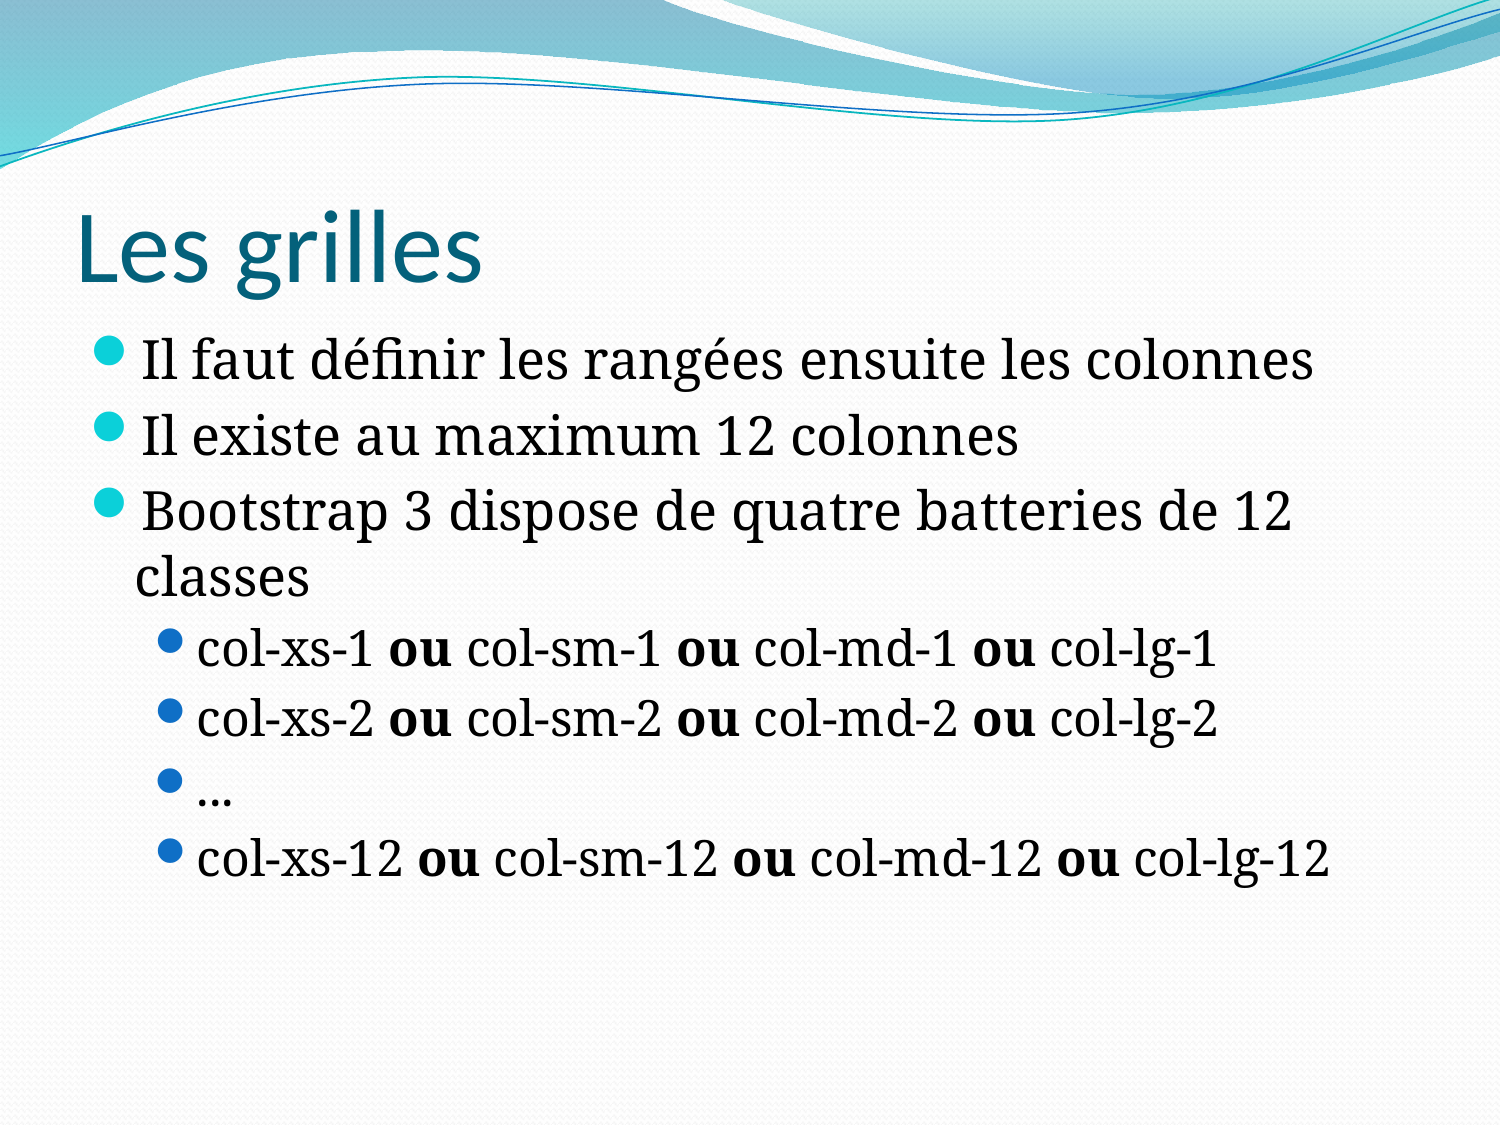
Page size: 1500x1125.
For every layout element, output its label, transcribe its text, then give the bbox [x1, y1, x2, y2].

list Il faut définir les rangées ensuite les colonnes Il existe au maximum 12 colonnes Bootstrap 3 dispose de quatre batteries de 12 classes col-xs-1 ou col-sm-1 ou col-md-1 ou col-lg-1 col-xs-2 ou col-sm-2 ou col-md-2 ou col-lg-2 ... col-xs-12 ou col-sm-12 ou col-md-12 ou col-lg-12 [75, 317, 1425, 1038]
title Les grilles [75, 115, 1425, 303]
